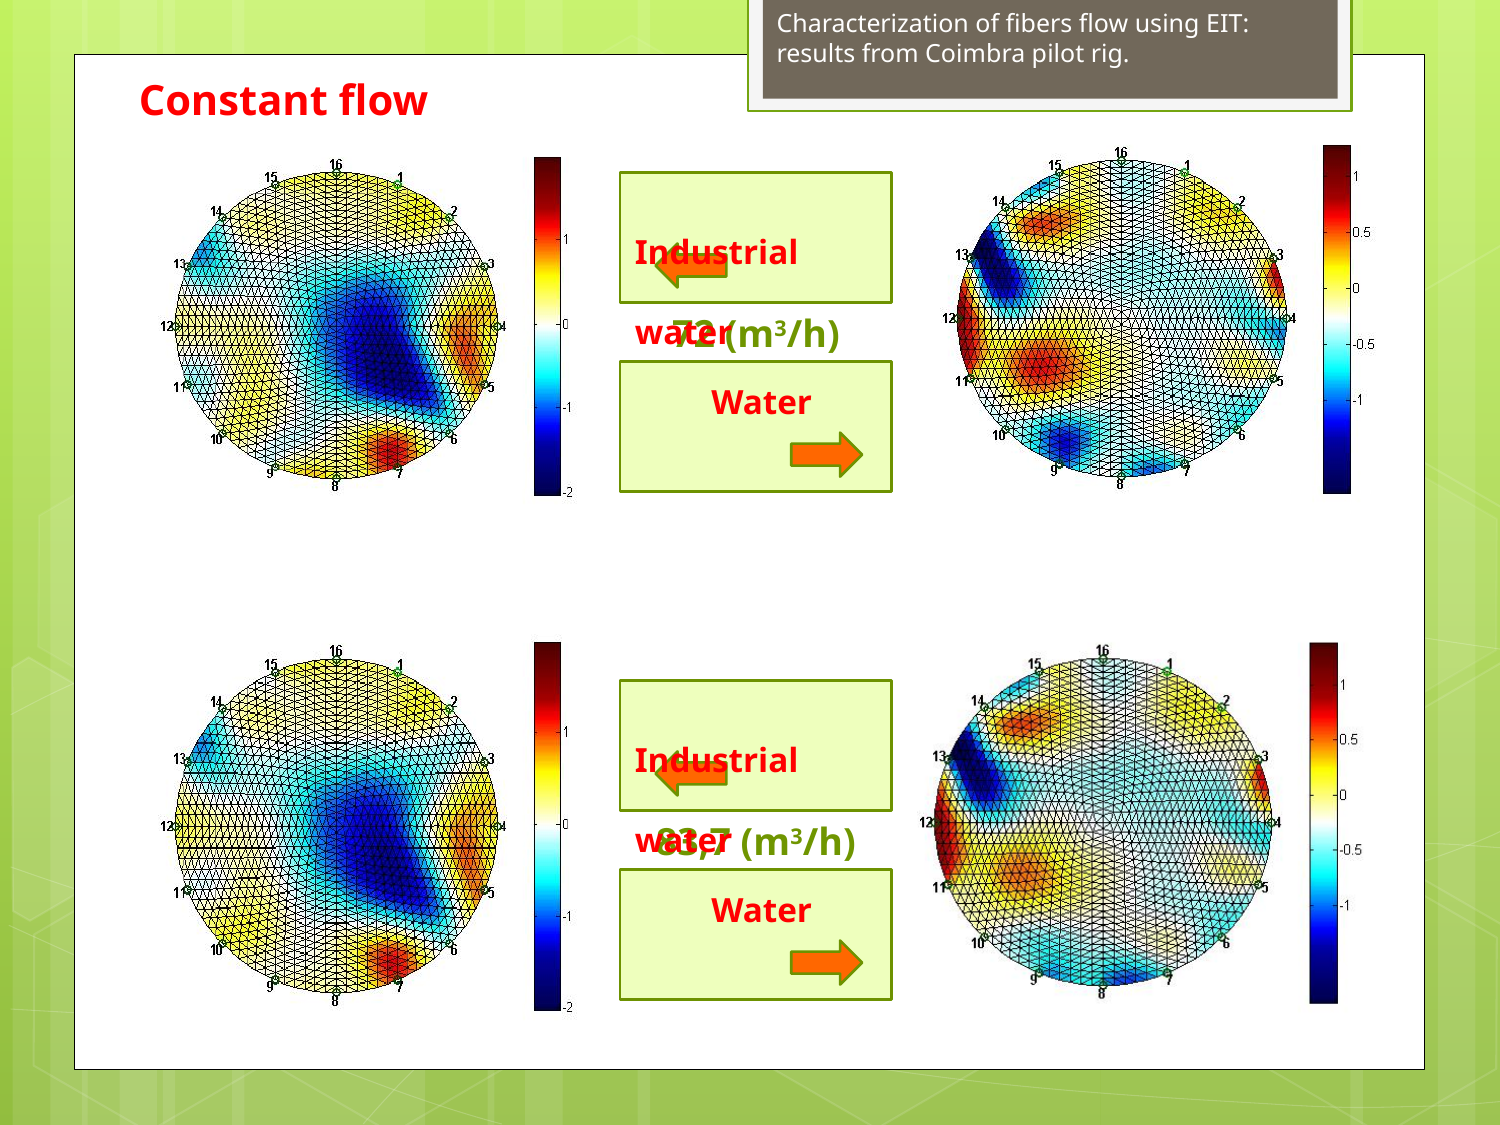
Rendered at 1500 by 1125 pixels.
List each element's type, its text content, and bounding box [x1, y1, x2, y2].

picture [88, 125, 633, 540]
text_box Industrial water [637, 184, 862, 359]
text_box [637, 171, 862, 184]
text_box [619, 869, 892, 1000]
text_box [637, 679, 838, 692]
picture [844, 609, 1413, 1050]
picture [88, 609, 633, 1059]
text_box Characterization of fibers flow using EIT: results from Coimbra pilot rig. [761, 0, 1341, 75]
text_box Industrial water [637, 692, 838, 867]
text_box Constant flow testing [123, 66, 585, 123]
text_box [619, 361, 892, 492]
picture [867, 113, 1424, 540]
